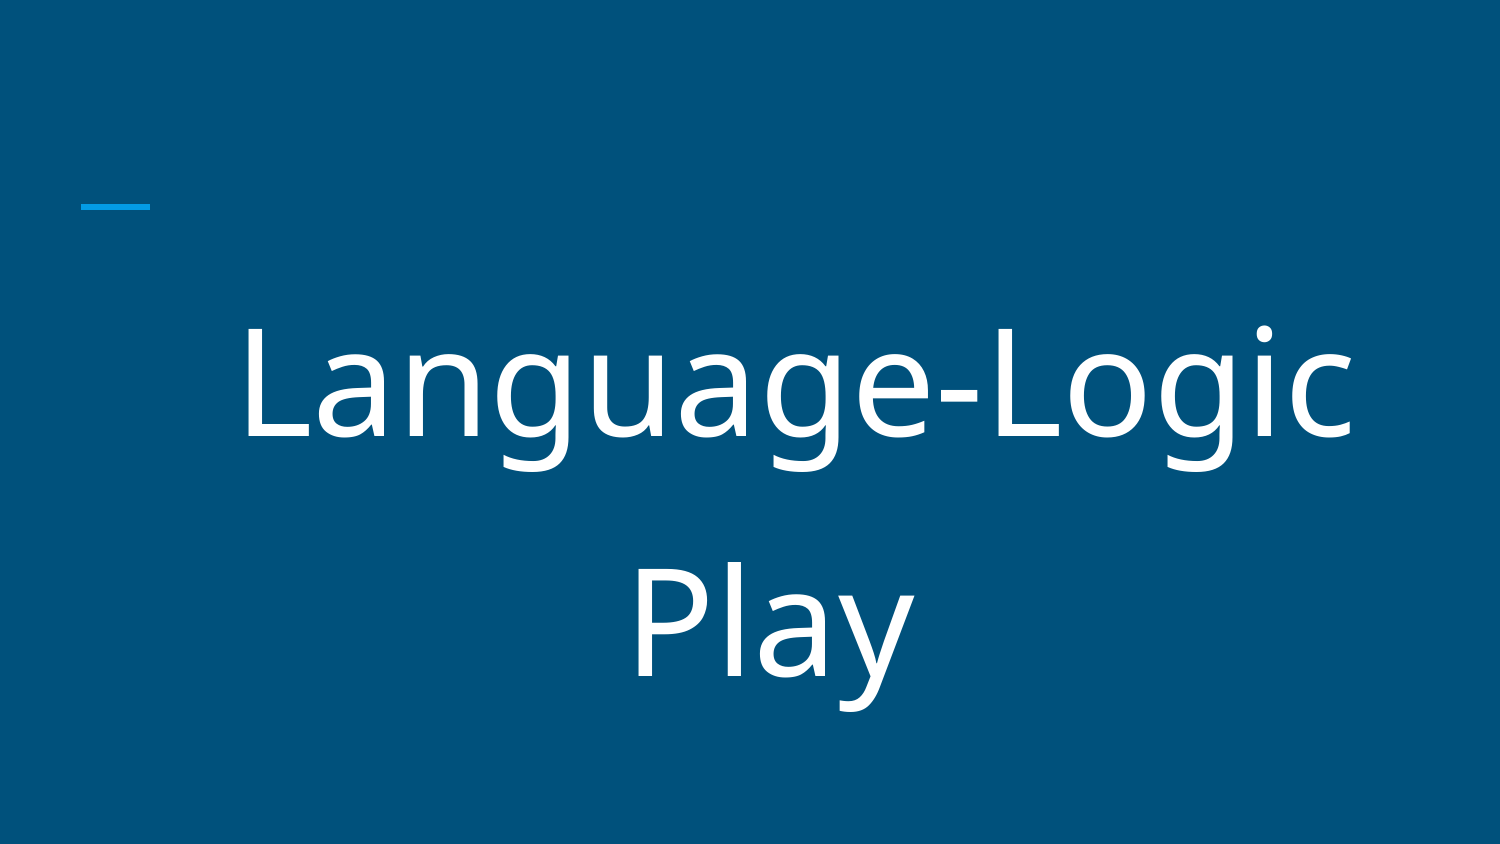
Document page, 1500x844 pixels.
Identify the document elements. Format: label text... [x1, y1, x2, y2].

list Language-Logic Play [63, 244, 1437, 750]
